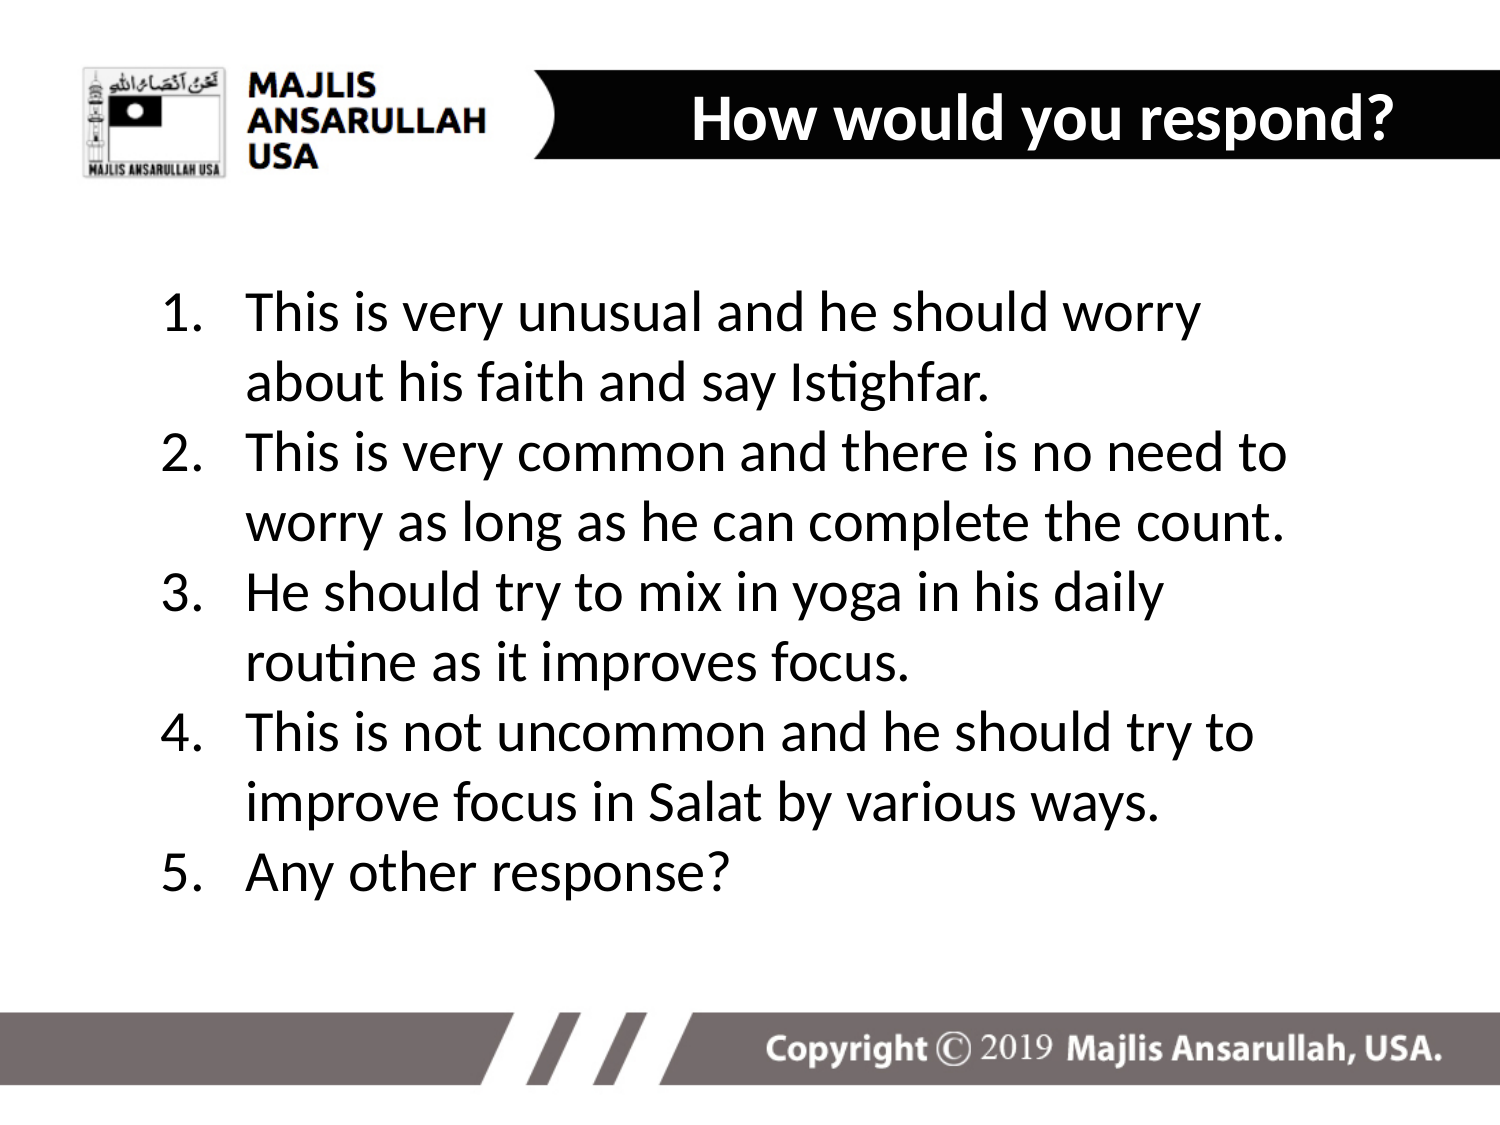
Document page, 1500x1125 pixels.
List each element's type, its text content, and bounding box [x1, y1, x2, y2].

picture [0, 0, 1500, 1125]
text_box This is very unusual and he should worry about his faith and say Istighfar. This is very common and there is no need to worry as long as he can complete the count. He should try to mix in yoga in his daily routine as it improves focus. This is not uncommon and he should try to improve focus in Salat by various ways. Any other response? [71, 265, 1322, 911]
text_box How would you respond? [676, 66, 1413, 161]
